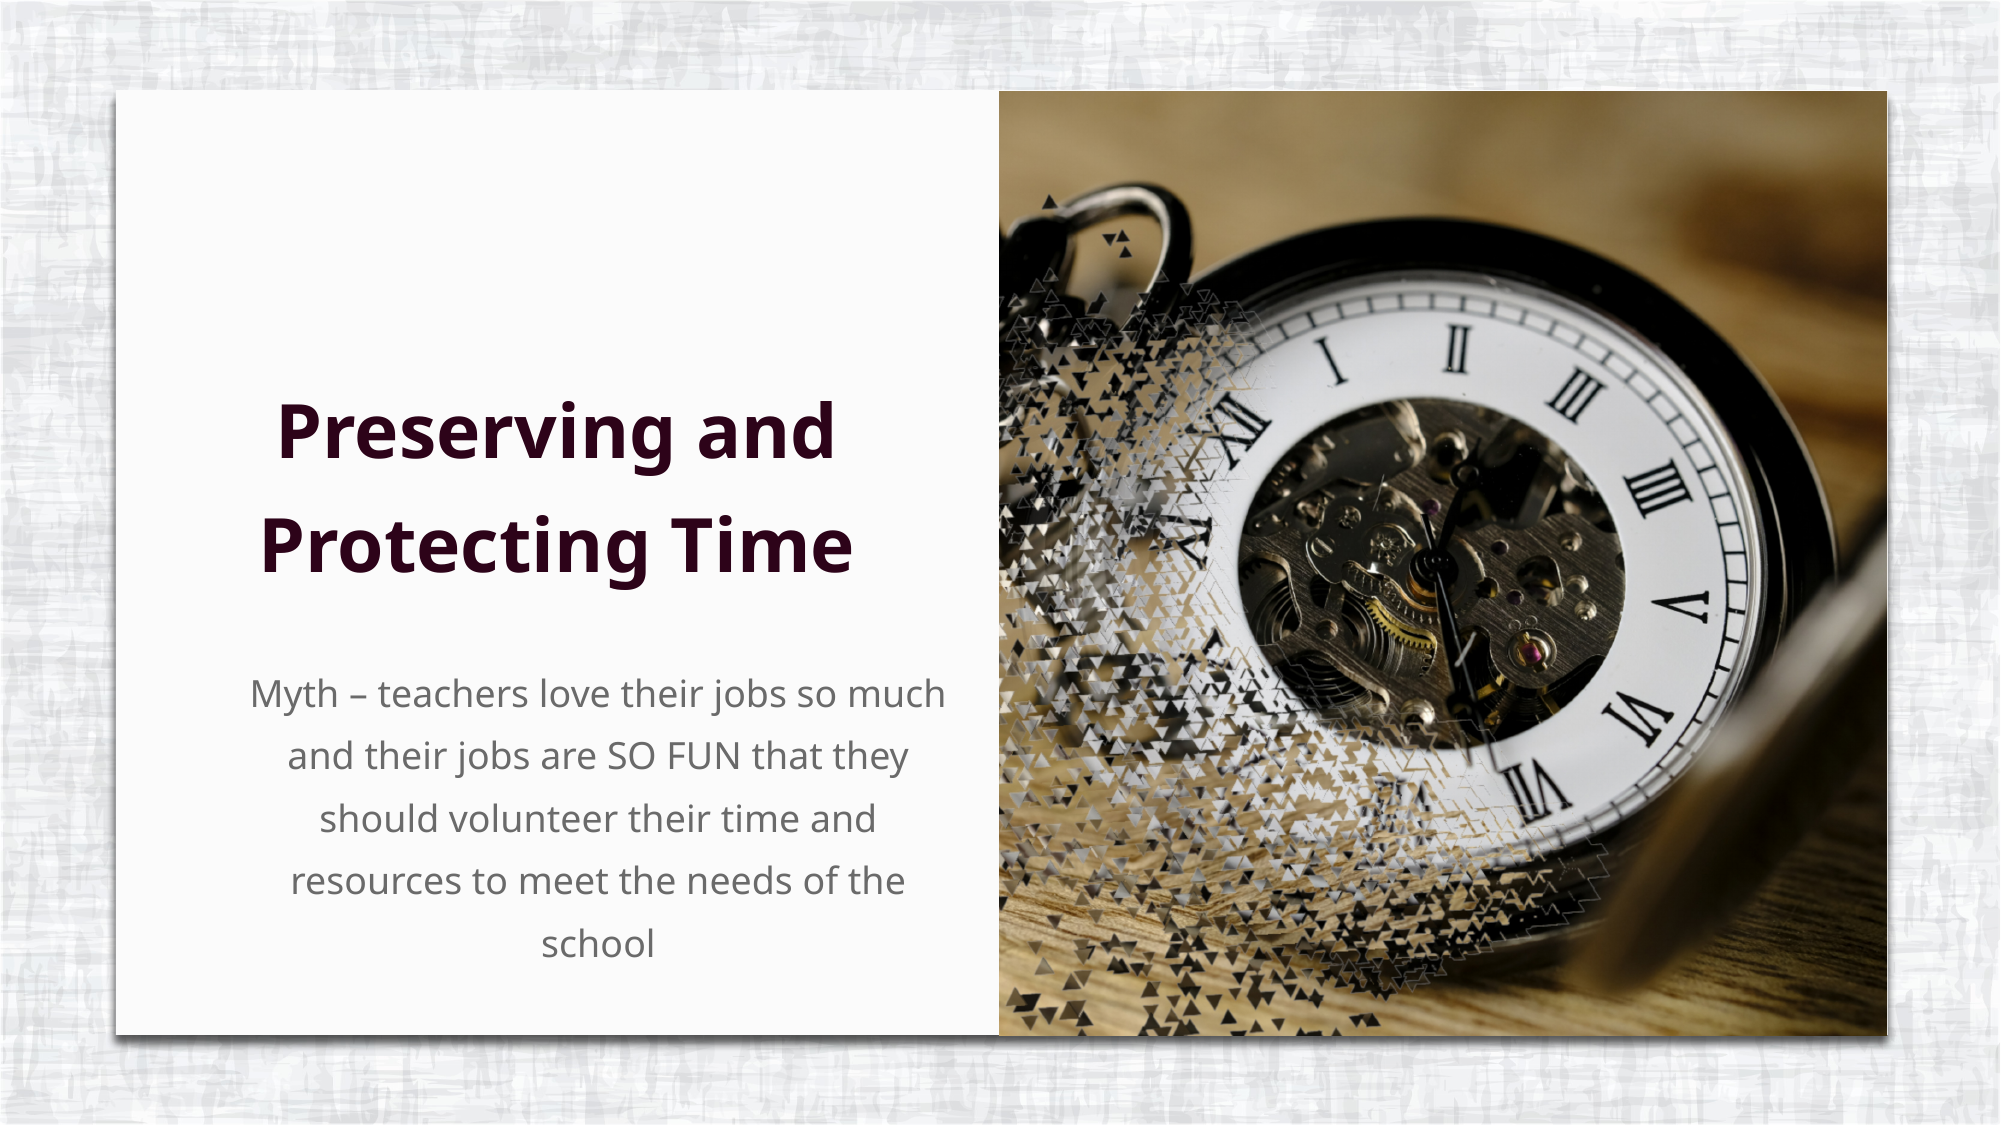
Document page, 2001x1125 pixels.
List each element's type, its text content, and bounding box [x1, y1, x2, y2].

picture [0, 0, 2001, 1125]
text_box Myth – teachers love their jobs so much and their jobs are SO FUN that they should volunteer their time and resources to meet the needs of the school [222, 644, 975, 972]
text_box Preserving and Protecting Time [200, 351, 914, 596]
text_box [115, 89, 1889, 1036]
